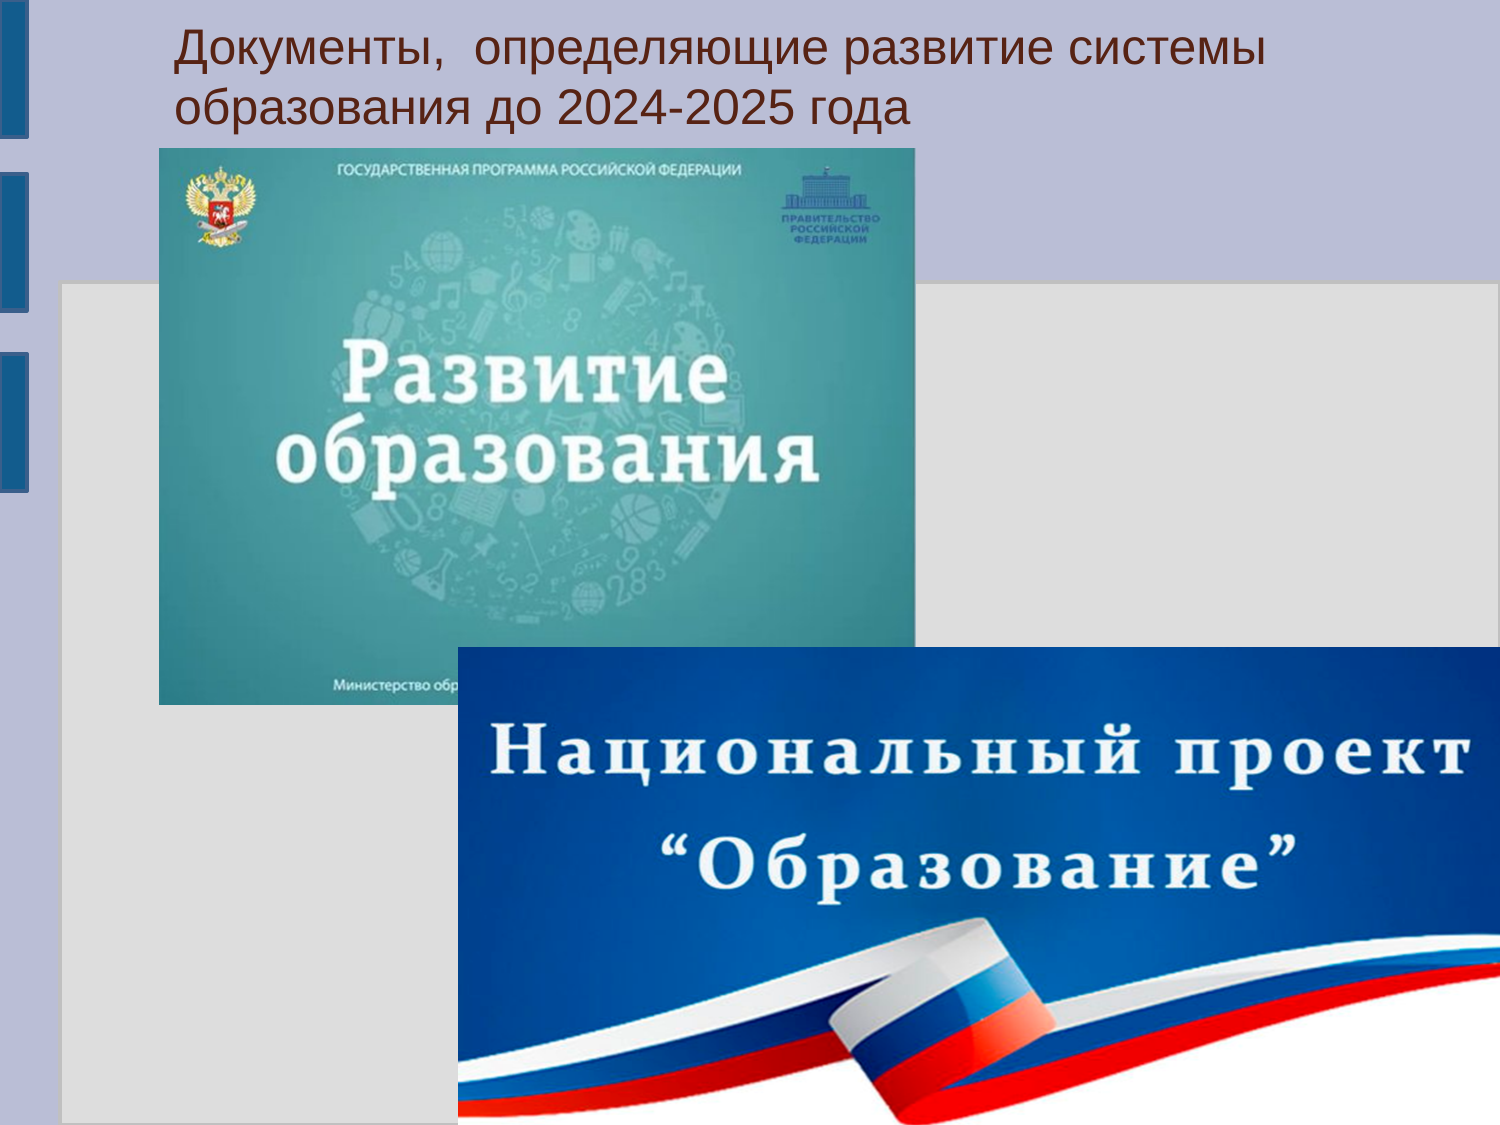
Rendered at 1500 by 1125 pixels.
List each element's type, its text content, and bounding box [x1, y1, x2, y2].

picture [159, 148, 1500, 1125]
title Документы, определяющие развитие системы образования до 2024-2025 года [159, 7, 1466, 161]
